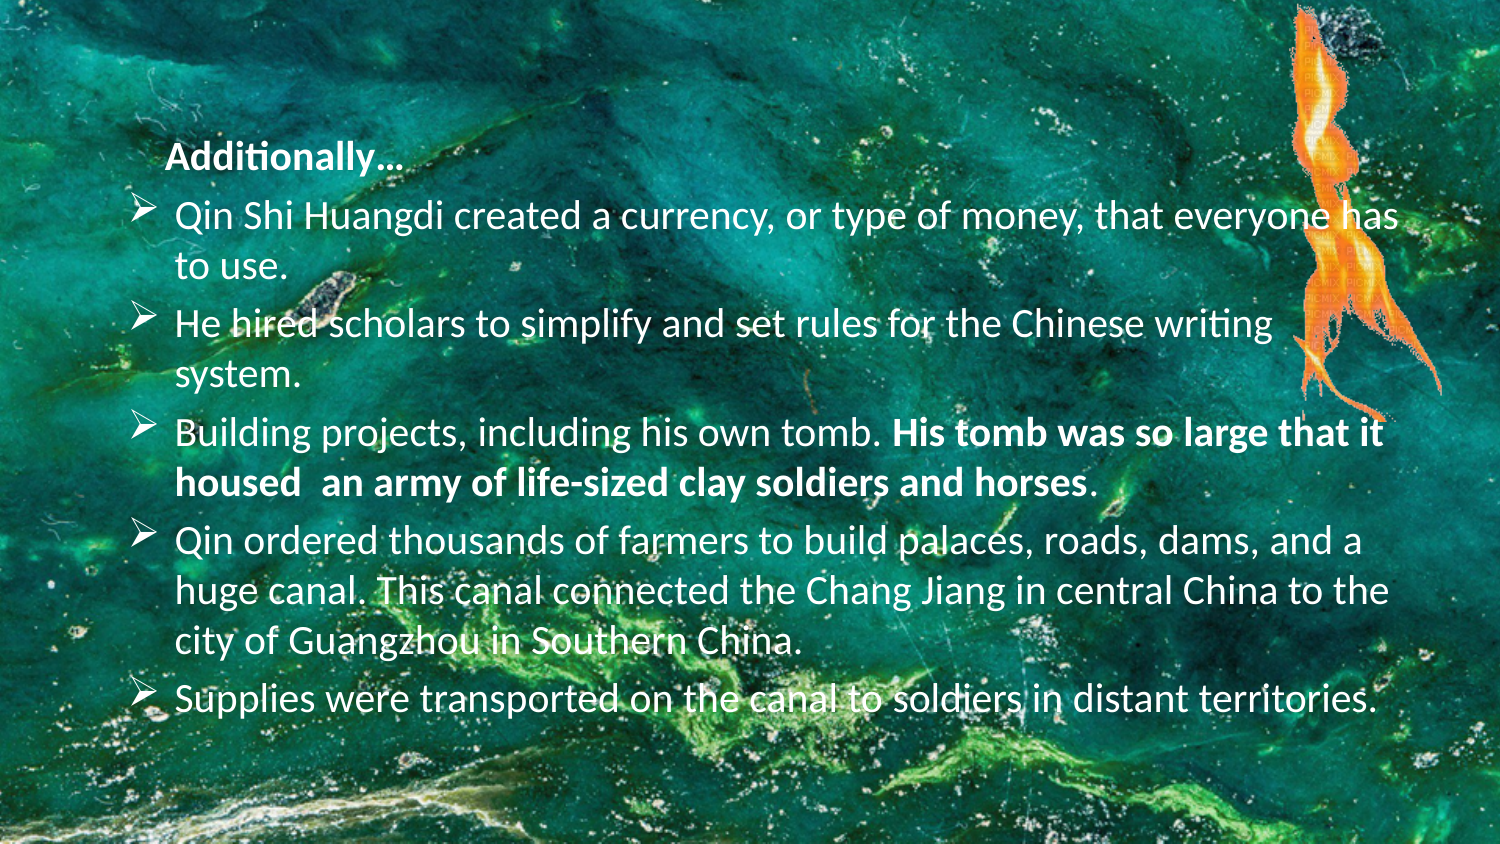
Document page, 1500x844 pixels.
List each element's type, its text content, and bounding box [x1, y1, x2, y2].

text_box Additionally… Qin Shi Huangdi created a currency, or type of money, that everyone has to use. He hired scholars to simplify and set rules for the Chinese writing system. Building projects, including his own tomb. His tomb was so large that it housed an army of life-sized clay soldiers and horses. Qin ordered thousands of farmers to build palaces, roads, dams, and a huge canal. This canal connected the Chang Jiang in central China to the city of Guangzhou in Southern China. Supplies were transported on the canal to soldiers in distant territories. [74, 121, 1425, 735]
picture [0, 0, 1500, 844]
